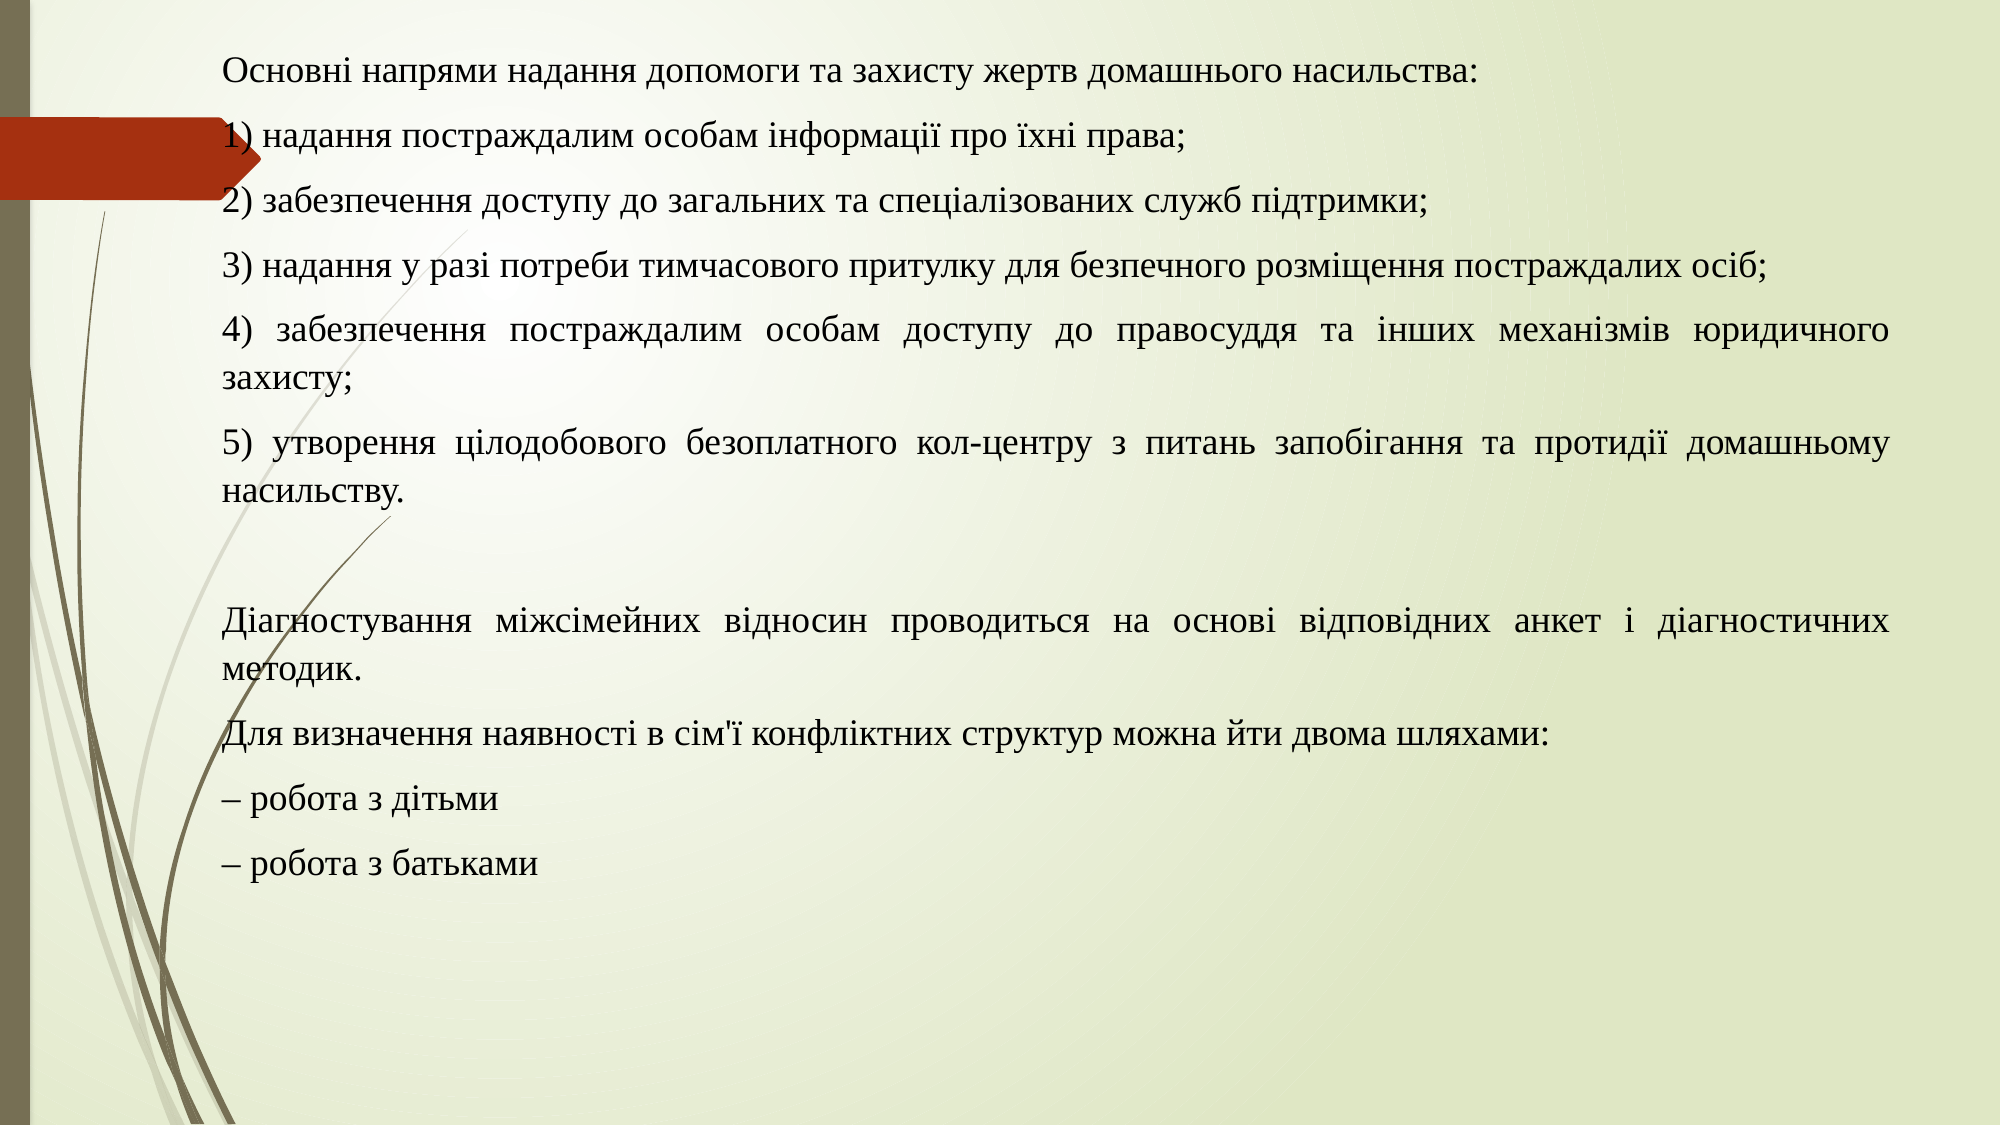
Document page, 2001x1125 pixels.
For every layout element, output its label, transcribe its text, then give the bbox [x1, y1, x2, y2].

text_box Основні напрями надання допомоги та захисту жертв домашнього насильства: 1) надання постраждалим особам інформації про їхні права; 2) забезпечення доступу до загальних та спеціалізованих служб підтримки; 3) надання у разі потреби тимчасового притулку для безпечного розміщення постраждалих осіб; 4) забезпечення постраждалим особам доступу до правосуддя та інших механізмів юридичного захисту; 5) утворення цілодобового безоплатного кол-центру з питань запобігання та протидії домашньому насильству. Діагностування міжсімейних відносин проводиться на основі відповідних анкет і діагностичних методик. Для визначення наявності в сім'ї конфліктних структур можна йти двома шляхами: – робота з дітьми – робота з батьками [207, 34, 1907, 890]
